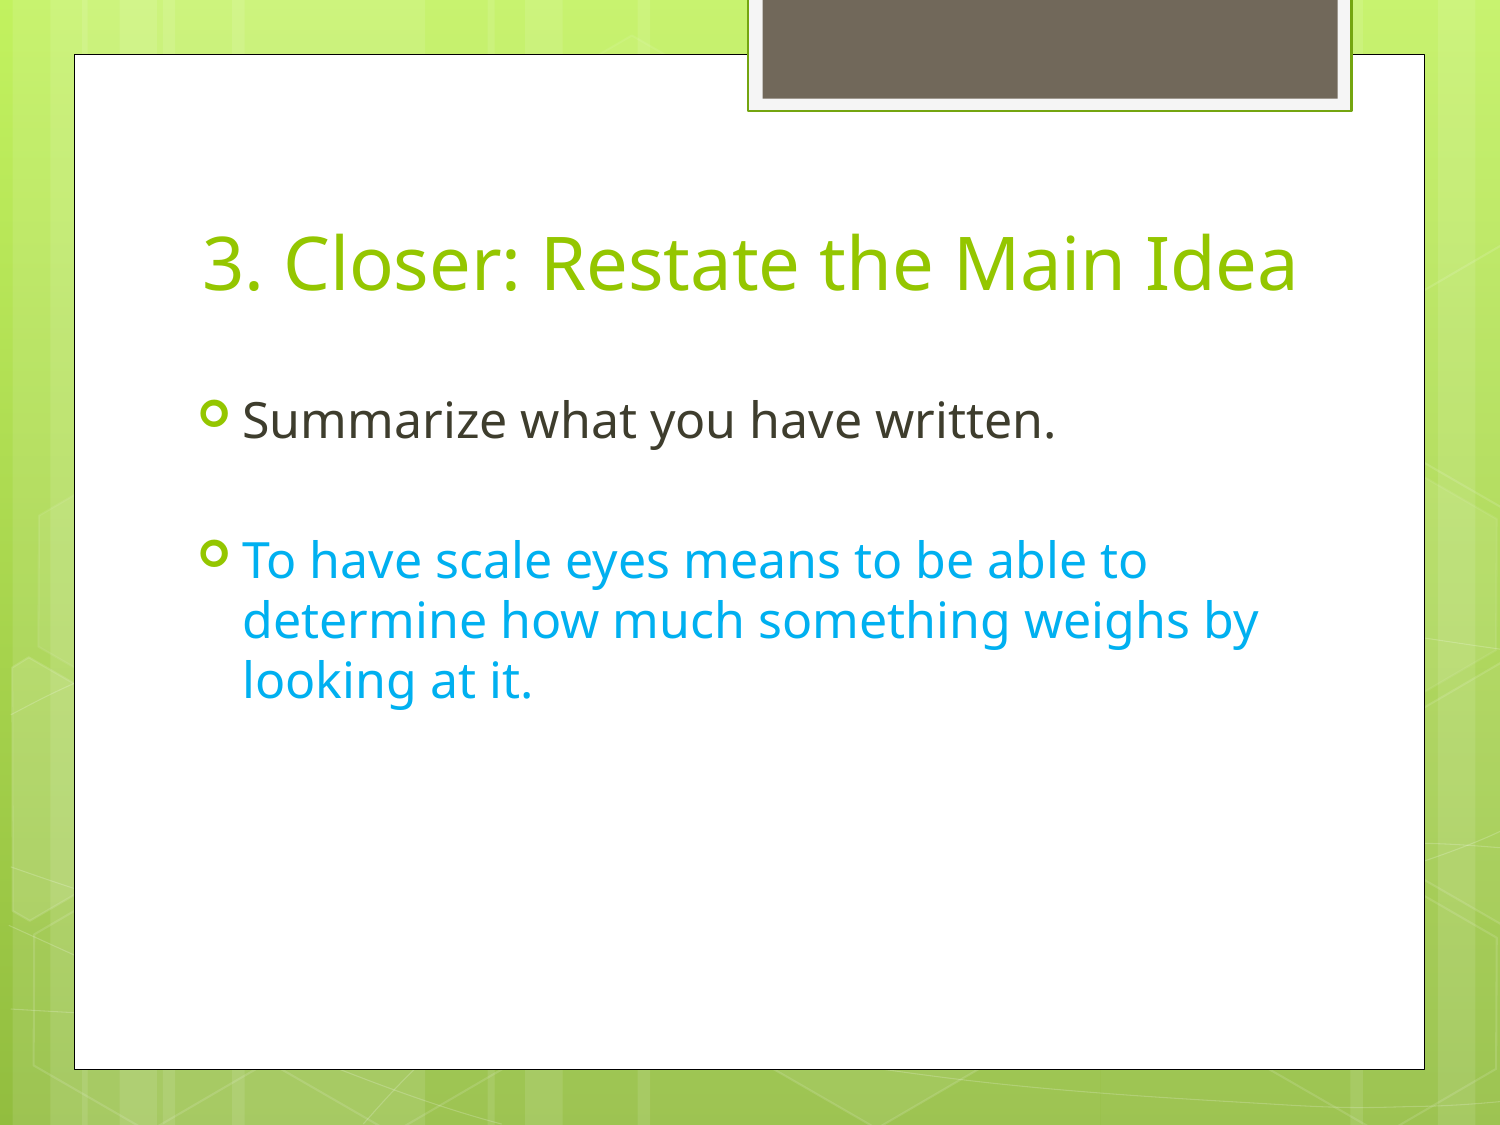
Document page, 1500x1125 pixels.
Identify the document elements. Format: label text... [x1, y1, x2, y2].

title 3. Closer: Restate the Main Idea [174, 125, 1328, 313]
list Summarize what you have written. To have scale eyes means to be able to determine how much something weighs by looking at it. [171, 381, 1283, 957]
